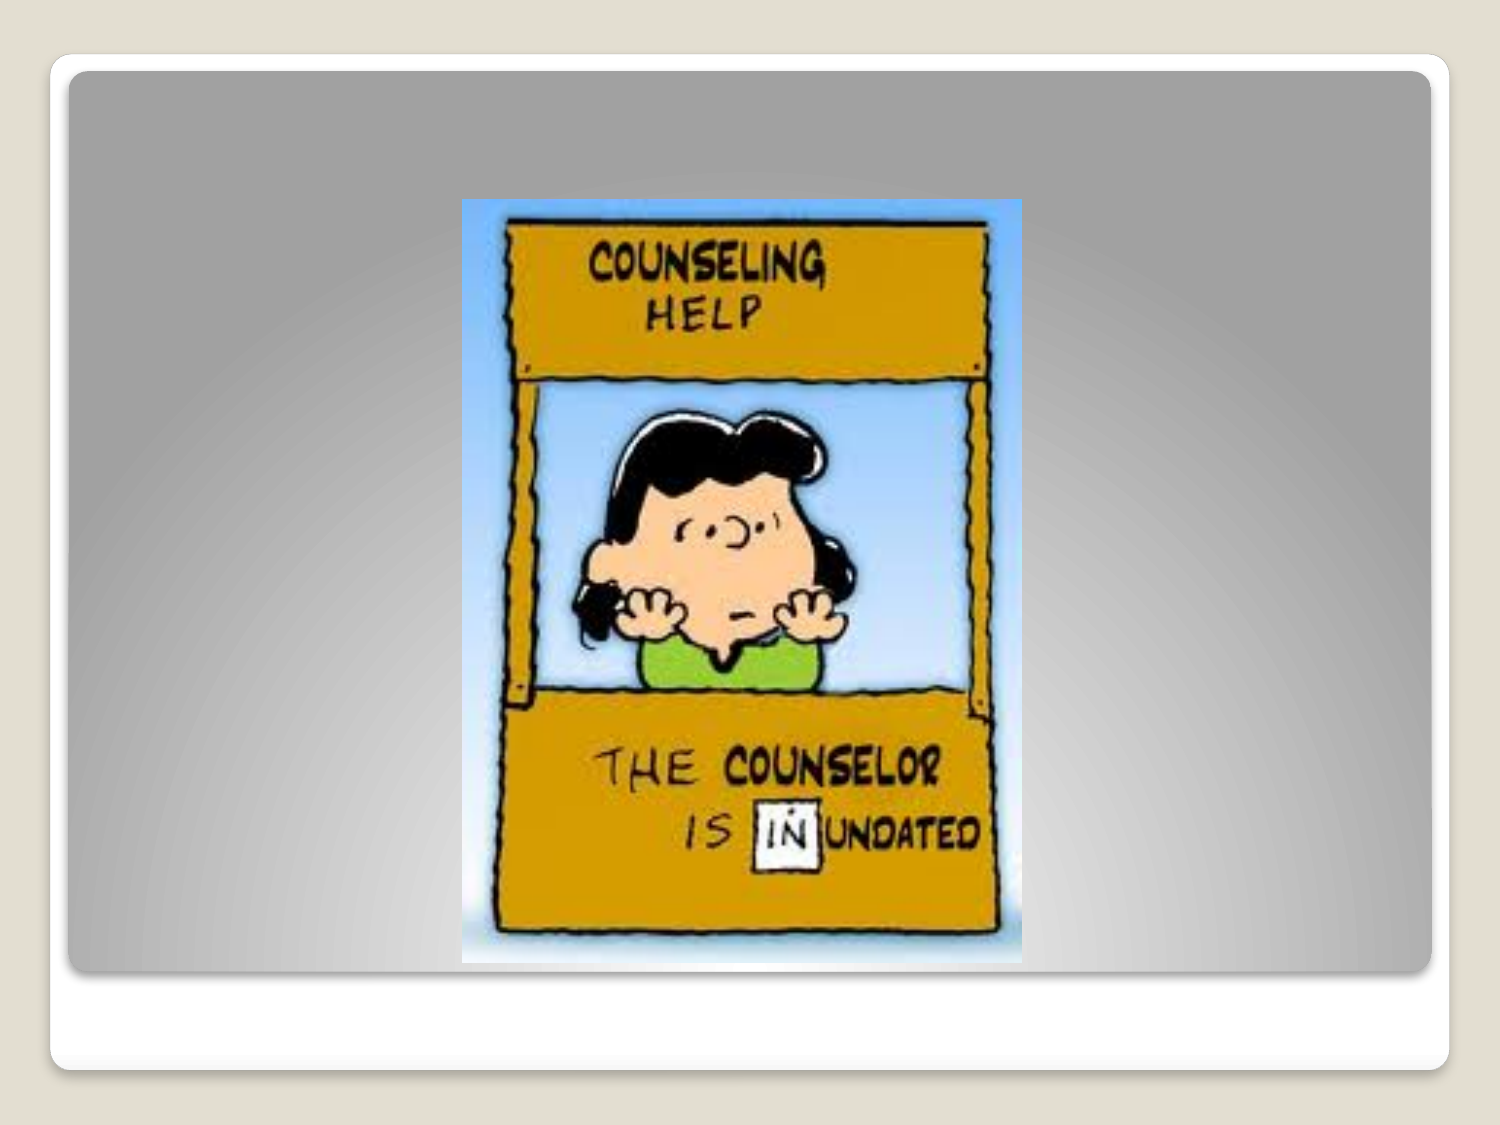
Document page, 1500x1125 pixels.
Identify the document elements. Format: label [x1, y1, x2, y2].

list [462, 199, 1022, 963]
